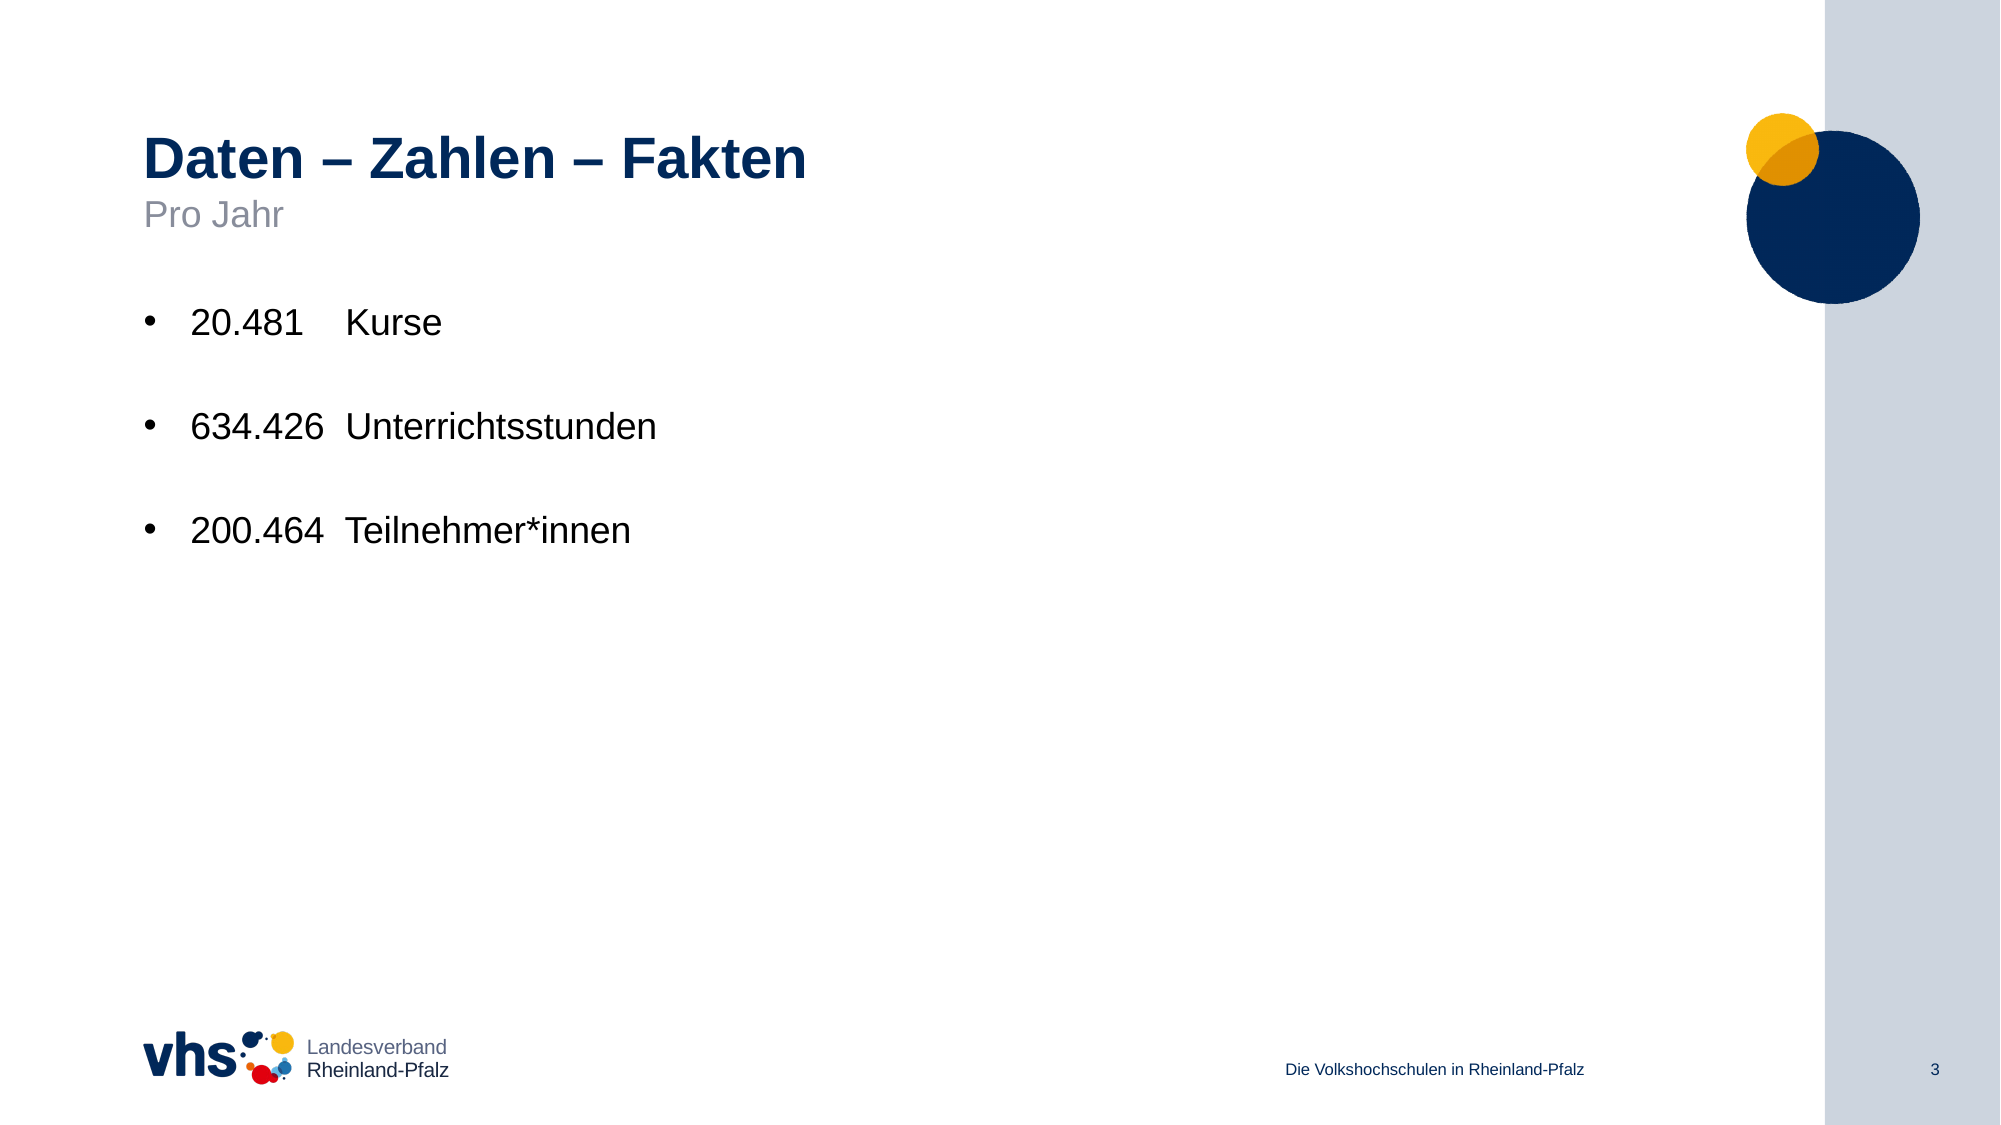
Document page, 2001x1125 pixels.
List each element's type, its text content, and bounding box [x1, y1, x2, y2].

text_box [113, 1006, 309, 1108]
text_box Die Volkshochschulen in Rheinland-Pfalz [1283, 1056, 1691, 1079]
text_box Landesverband Rheinland-Pfalz [309, 1031, 455, 1082]
text_box [1824, 0, 2000, 1125]
text_box 20.481 Kurse 634.426 Unterrichtsstunden 200.464 Teilnehmer*innen [141, 290, 1652, 551]
text_box 3 [1928, 1056, 1942, 1079]
title Daten – Zahlen – Fakten Pro Jahr [141, 104, 1625, 308]
text_box [1707, 103, 1942, 326]
